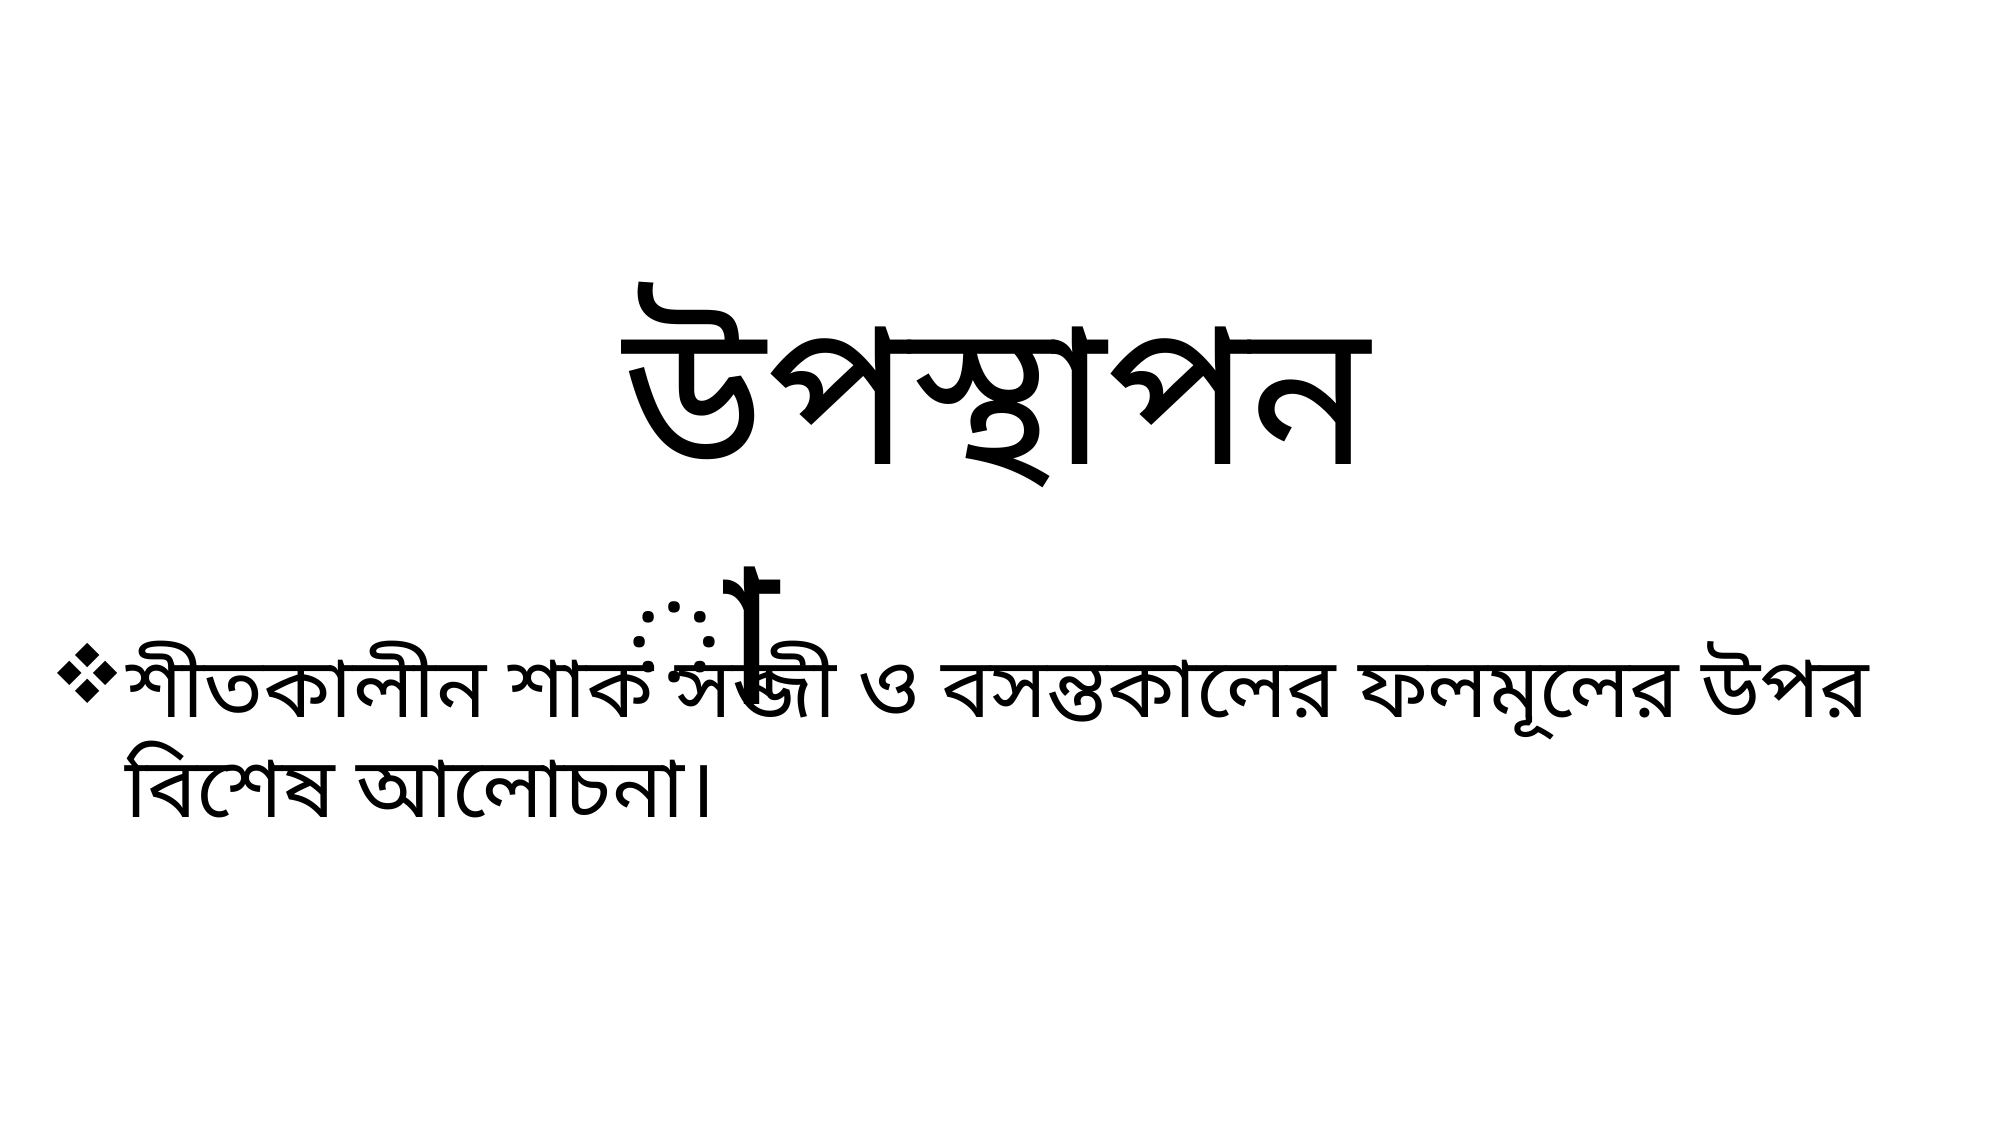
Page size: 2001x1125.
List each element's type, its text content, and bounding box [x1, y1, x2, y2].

text_box শীতকালীন শাক সব্জী ও বসন্তকালের ফলমূলের উপর বিশেষ আলোচনা। [35, 626, 1944, 842]
text_box উপস্থাপনা [608, 257, 1429, 626]
